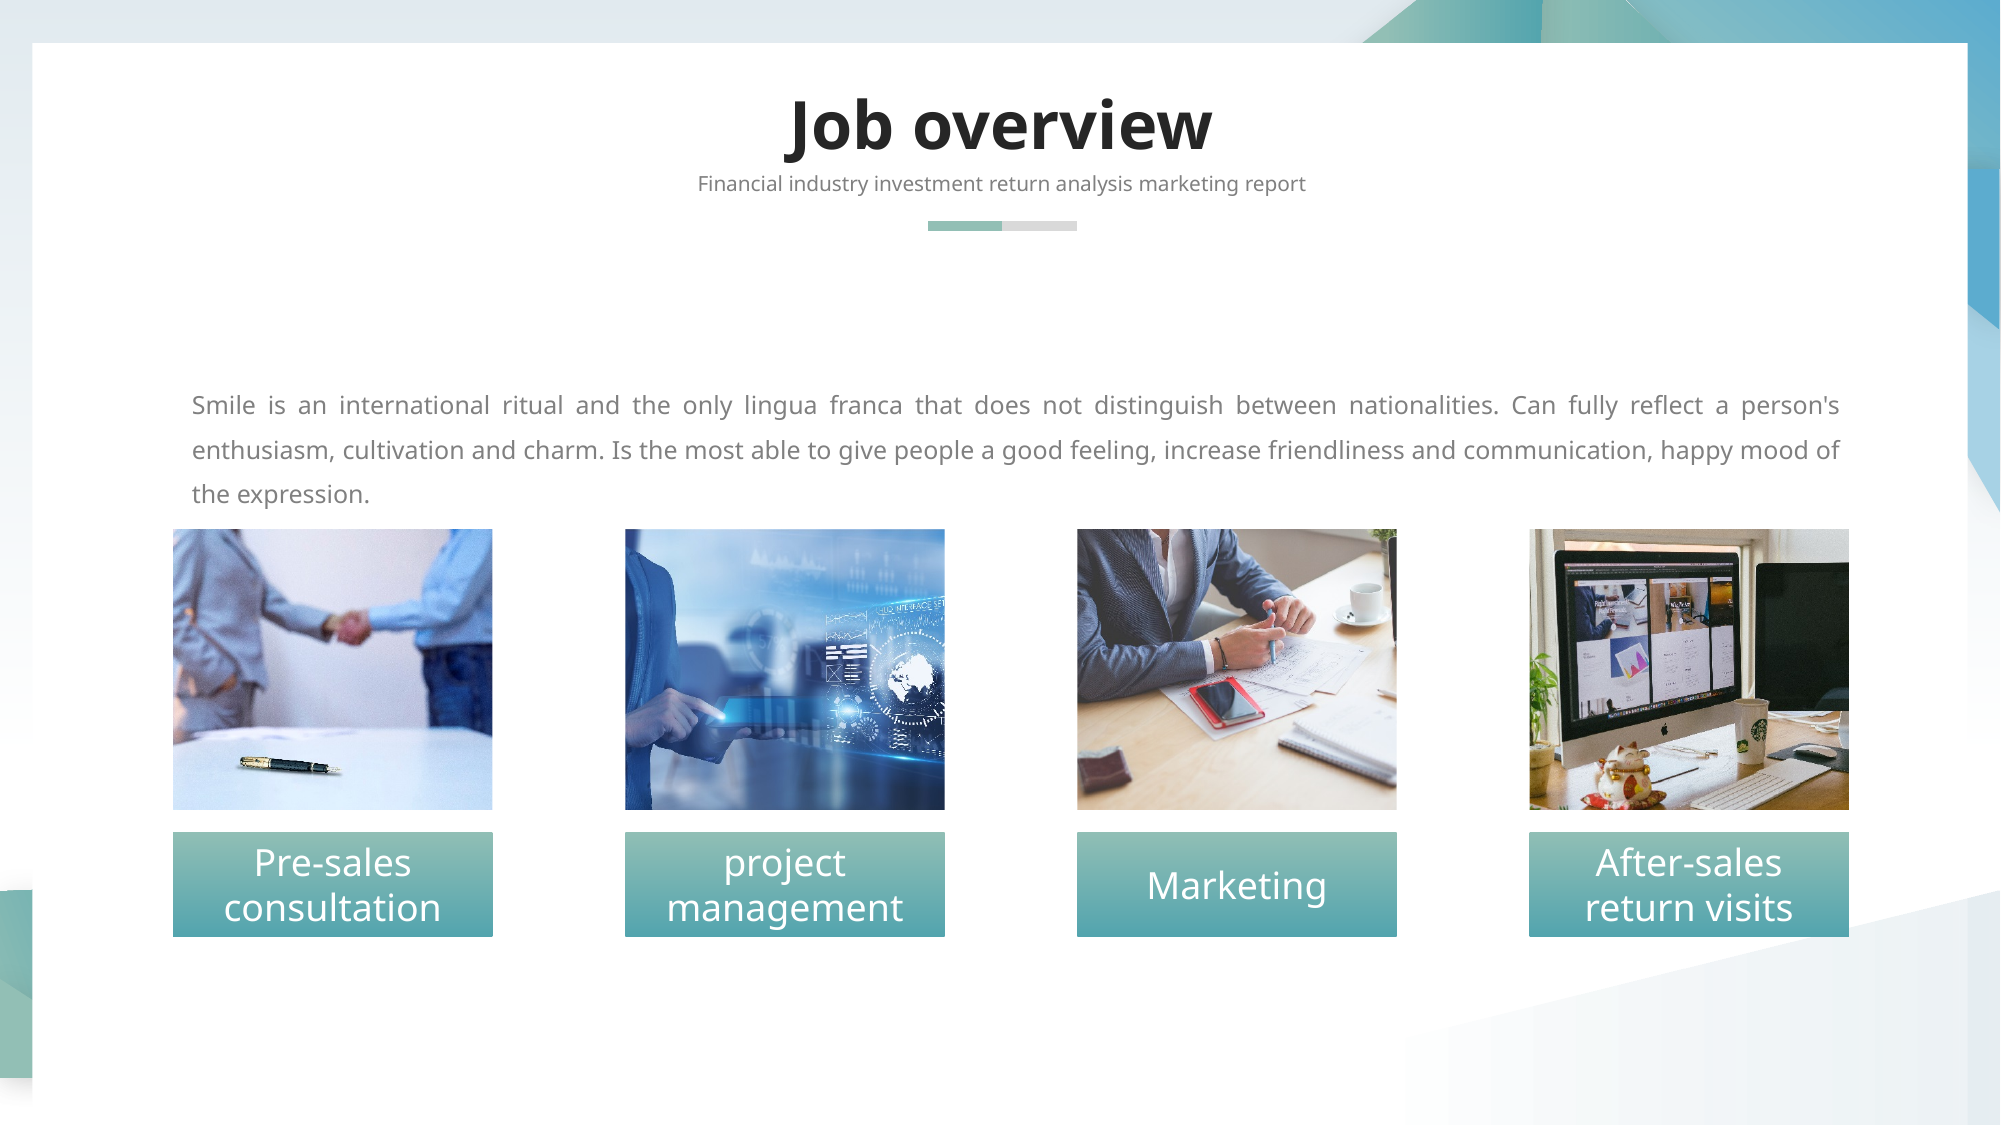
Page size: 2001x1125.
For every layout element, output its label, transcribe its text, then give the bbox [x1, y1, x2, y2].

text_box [544, 75, 1459, 205]
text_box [1529, 529, 1849, 937]
text_box Smile is an international ritual and the only lingua franca that does not distinguish between nationalities. Can fully reflect a person's enthusiasm, cultivation and charm. Is the most able to give people a good feeling, increase friendliness and communication, happy mood of the expression. [177, 366, 1858, 517]
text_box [173, 529, 493, 937]
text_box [1077, 529, 1397, 937]
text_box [625, 529, 945, 937]
